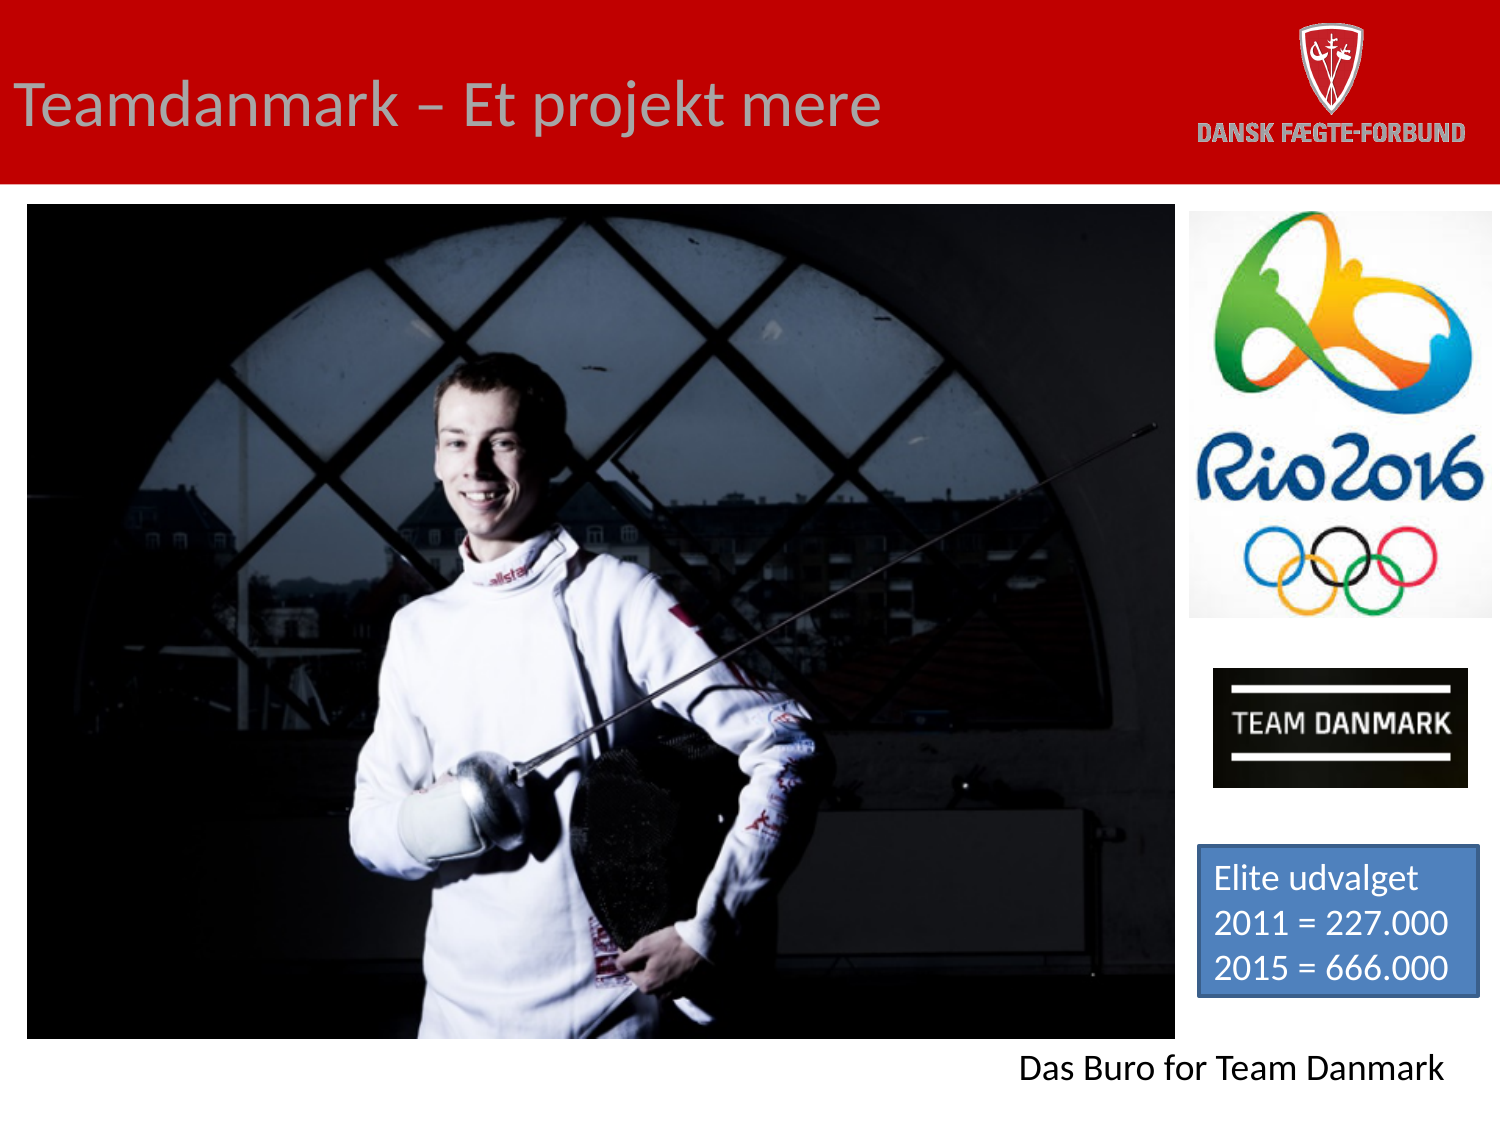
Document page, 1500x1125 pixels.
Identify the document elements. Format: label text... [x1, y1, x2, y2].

picture [1198, 23, 1465, 142]
picture [1189, 211, 1492, 619]
text_box Teamdanmark – Et projekt mere [0, 52, 1026, 147]
text_box Das Buro for Team Danmark [1004, 1035, 1461, 1095]
text_box Elite udvalget 2011 = 227.000 2015 = 666.000 [1197, 844, 1480, 998]
text_box [0, 0, 1500, 186]
picture [27, 204, 1175, 1040]
picture [1212, 668, 1468, 788]
